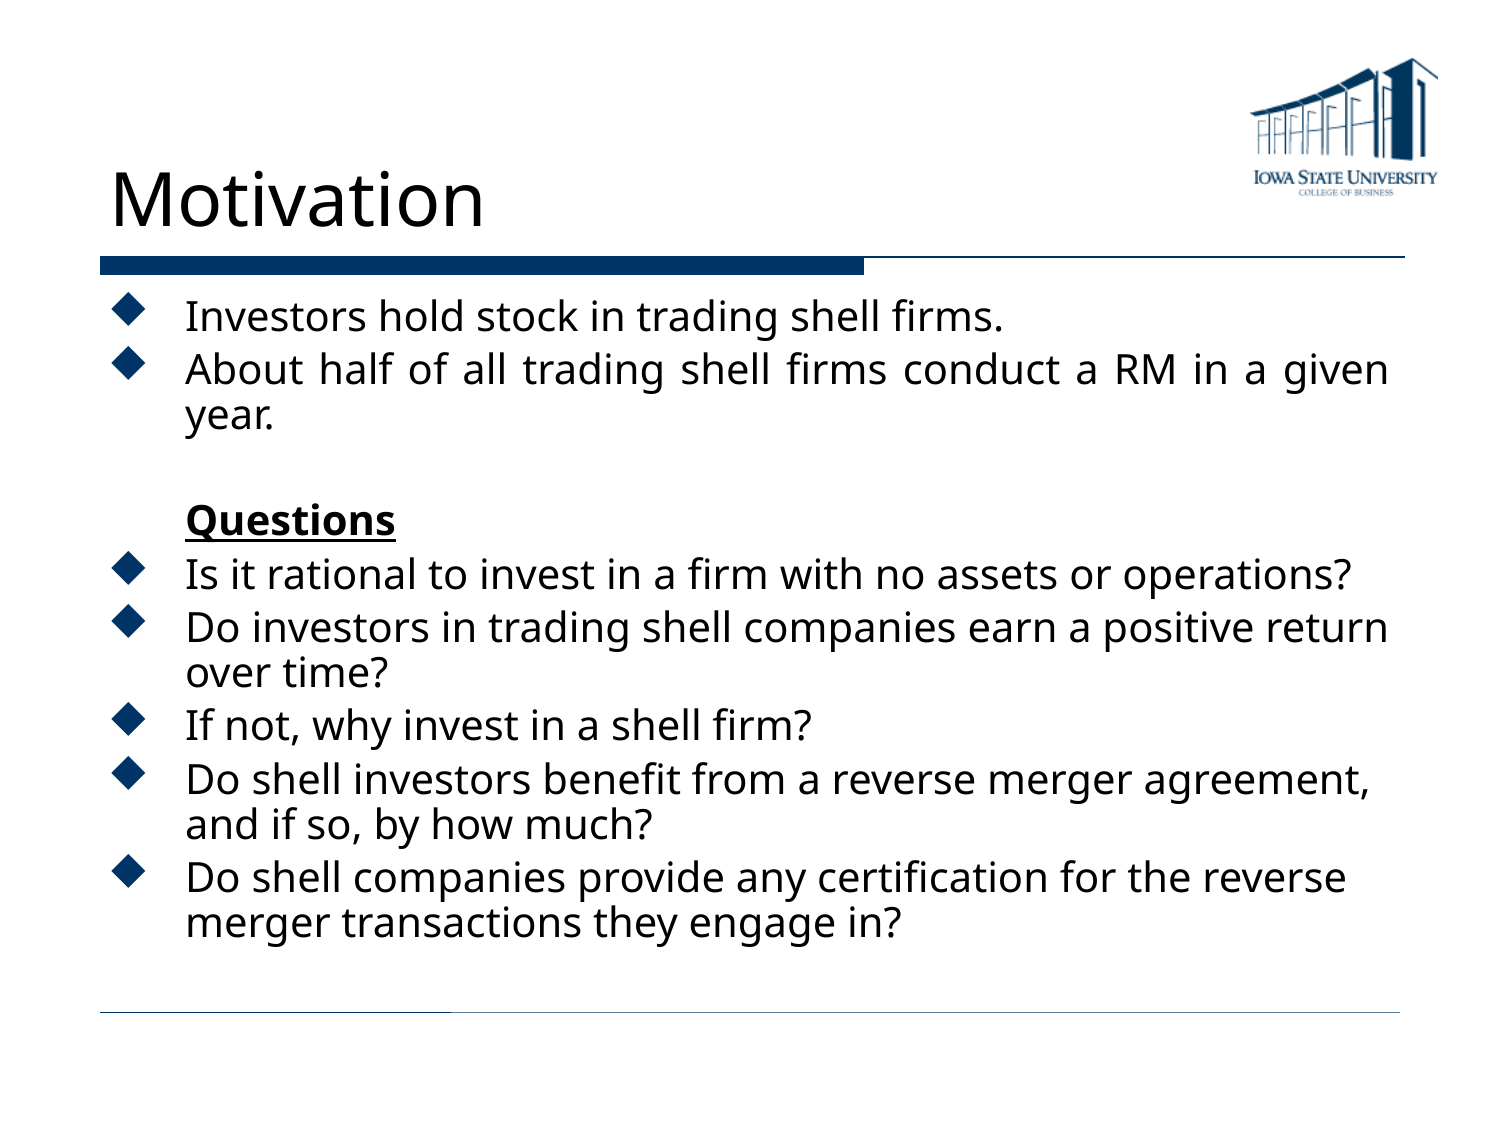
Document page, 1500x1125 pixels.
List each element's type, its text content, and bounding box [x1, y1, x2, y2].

list Investors hold stock in trading shell firms. About half of all trading shell firms conduct a RM in a given year. Questions Is it rational to invest in a firm with no assets or operations? Do investors in trading shell companies earn a positive return over time? If not, why invest in a shell firm? Do shell investors benefit from a reverse merger agreement, and if so, by how much? Do shell companies provide any certification for the reverse merger transactions they engage in? [92, 287, 1406, 1013]
picture [1407, 49, 1438, 211]
title Motivation [93, 49, 1407, 250]
